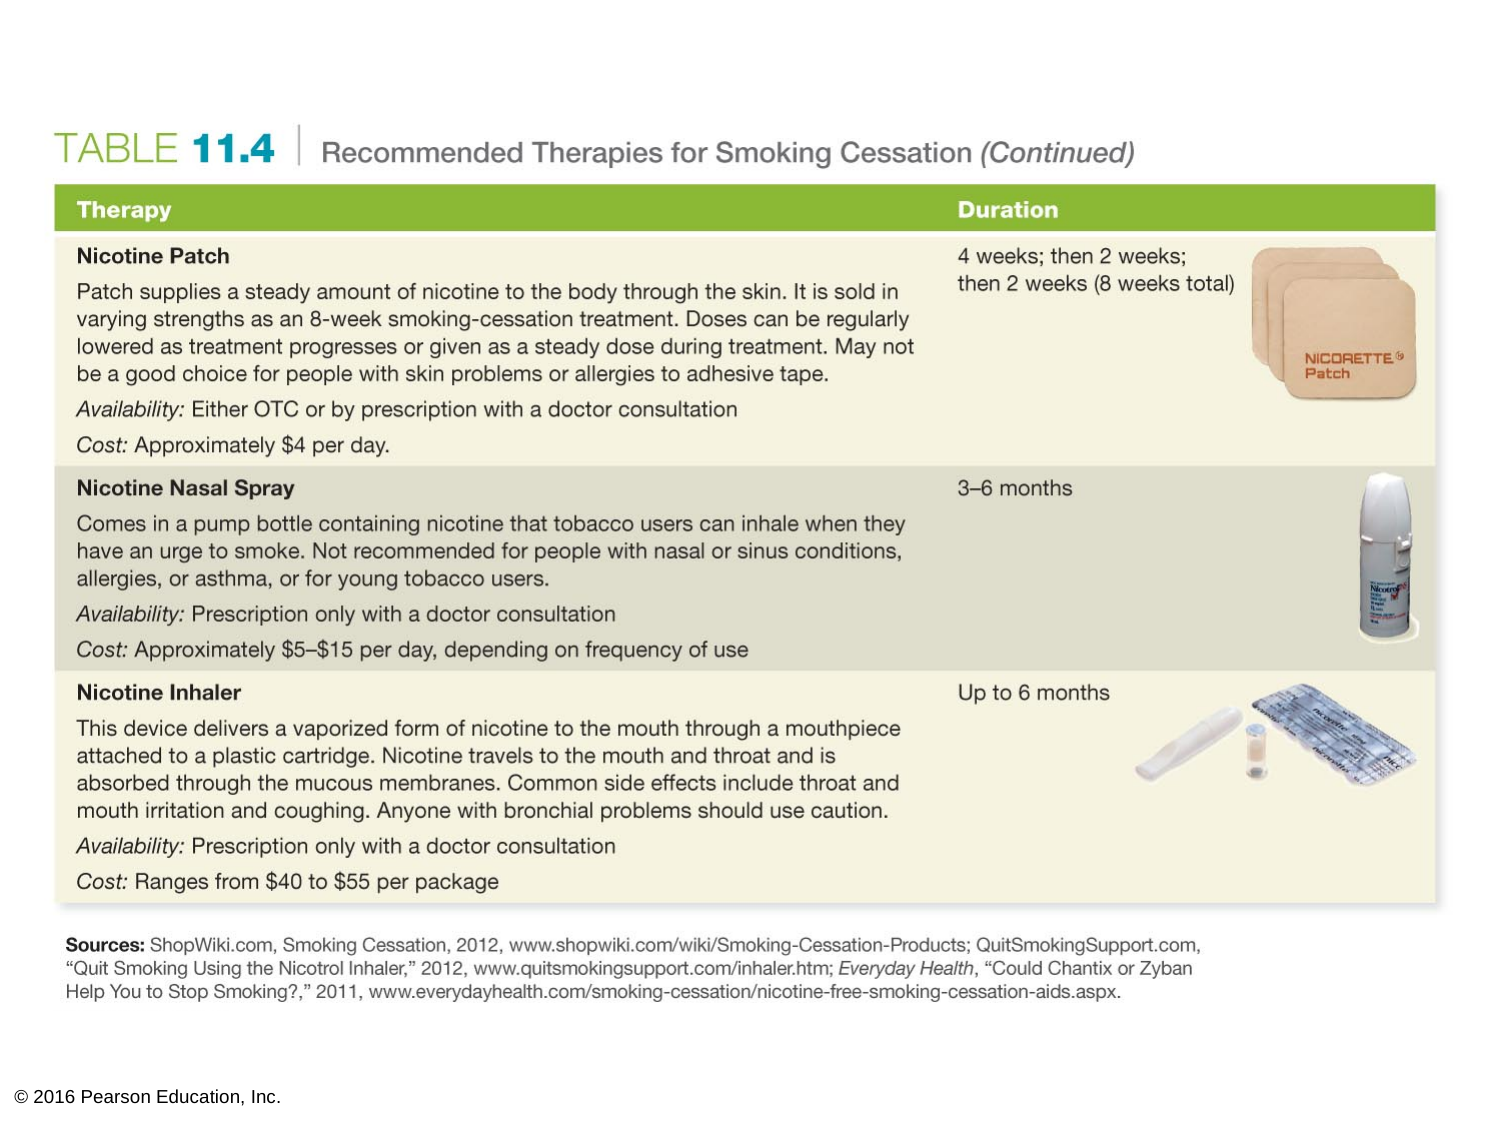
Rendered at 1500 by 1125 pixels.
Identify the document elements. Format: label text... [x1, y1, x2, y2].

picture [44, 114, 1456, 1011]
footer © 2016 Pearson Education, Inc. [14, 1084, 900, 1115]
